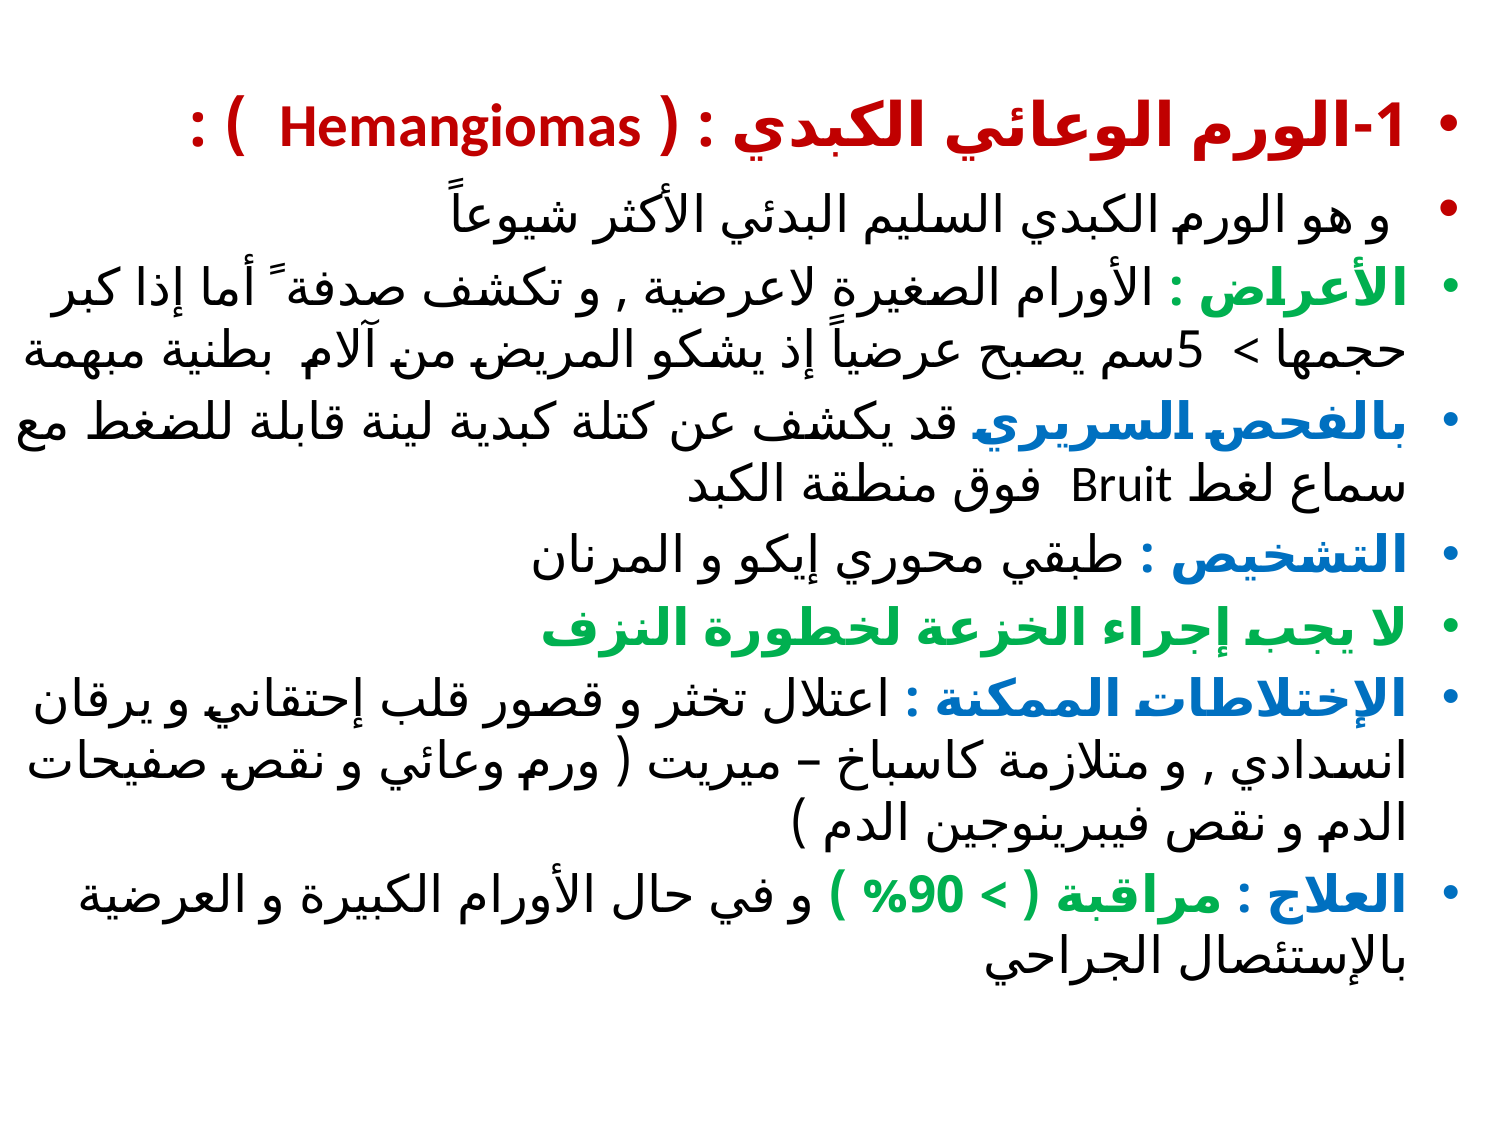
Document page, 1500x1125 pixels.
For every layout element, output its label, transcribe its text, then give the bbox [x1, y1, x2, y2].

list 1-الورم الوعائي الكبدي : ( Hemangiomas ) : و هو الورم الكبدي السليم البدئي الأكثر شيوعاً الأعراض : الأورام الصغيرة لاعرضية , و تكشف صدفة ً أما إذا كبر حجمها > 5سم يصبح عرضياً إذ يشكو المريض من آلام بطنية مبهمة بالفحص السريري قد يكشف عن كتلة كبدية لينة قابلة للضغط مع سماع لغط Bruit فوق منطقة الكبد التشخيص : طبقي محوري إيكو و المرنان لا يجب إجراء الخزعة لخطورة النزف الإختلاطات الممكنة : اعتلال تخثر و قصور قلب إحتقاني و يرقان انسدادي , و متلازمة كاسباخ – ميريت ( ورم وعائي و نقص صفيحات الدم و نقص فيبرينوجين الدم ) العلاج : مراقبة ( > 90% ) و في حال الأورام الكبيرة و العرضية بالإستئصال الجراحي [0, 78, 1471, 1005]
